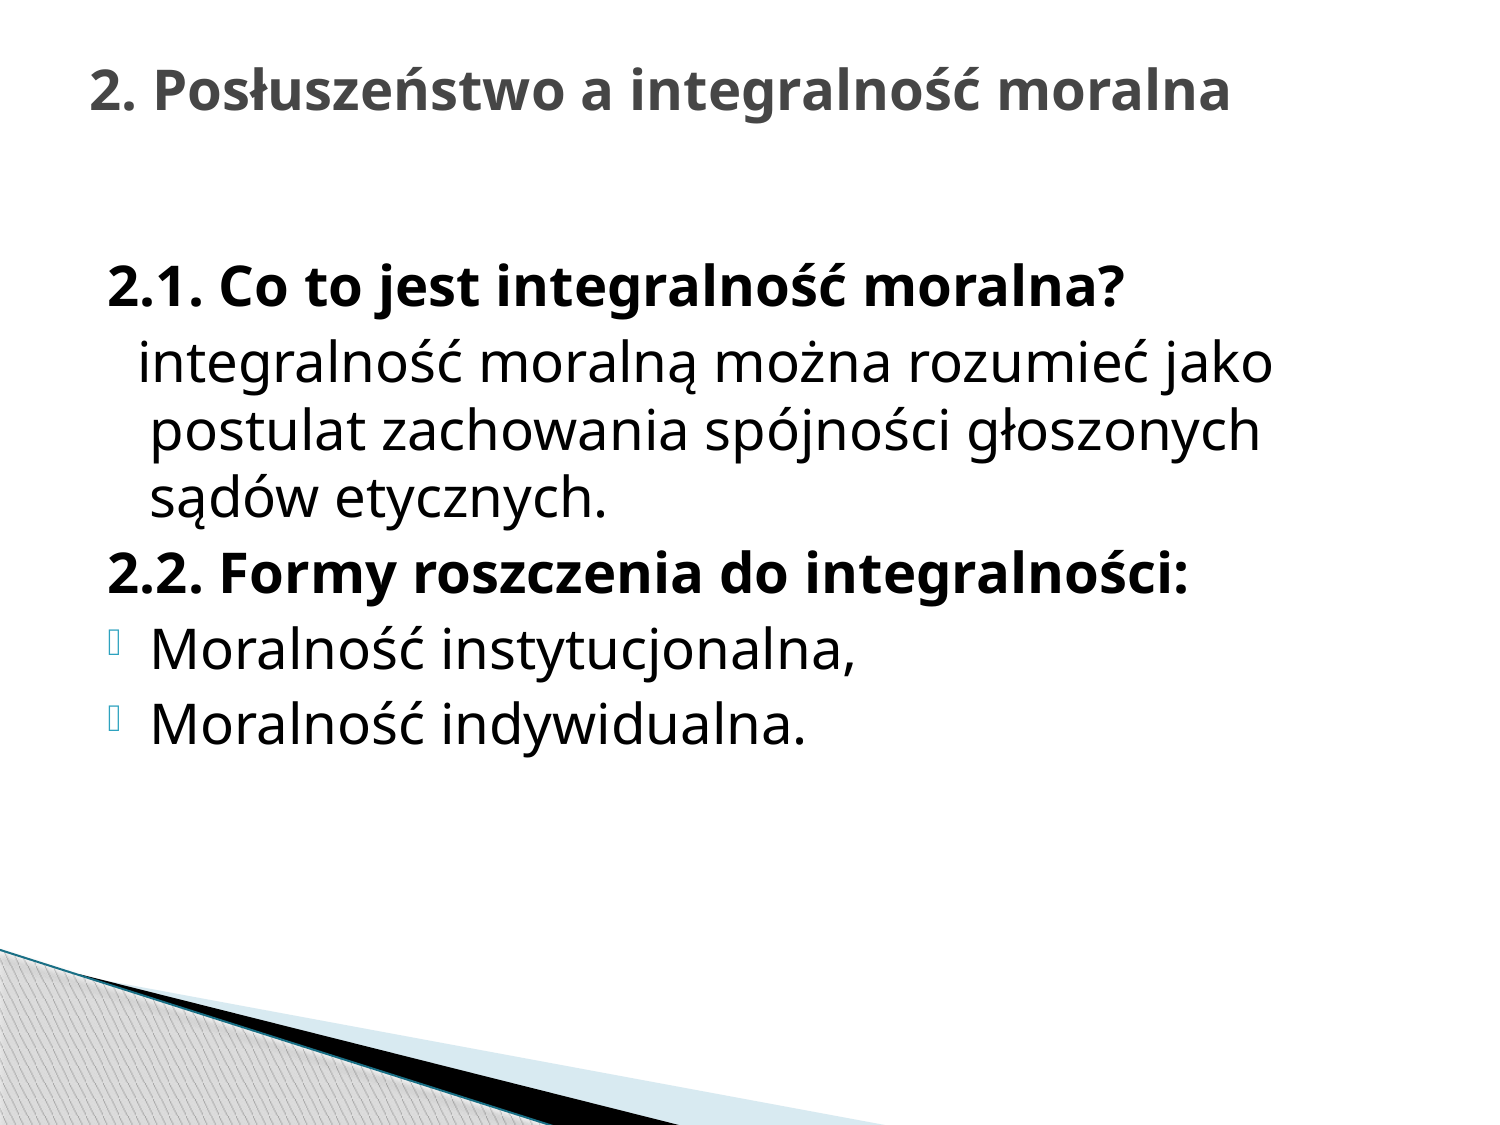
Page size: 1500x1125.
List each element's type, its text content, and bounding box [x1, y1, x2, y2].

list 2.1. Co to jest integralność moralna? integralność moralną można rozumieć jako postulat zachowania spójności głoszonych sądów etycznych. 2.2. Formy roszczenia do integralności: Moralność instytucjonalna, Moralność indywidualna. [75, 243, 1425, 986]
title 2. Posłuszeństwo a integralność moralna [75, 45, 1425, 233]
